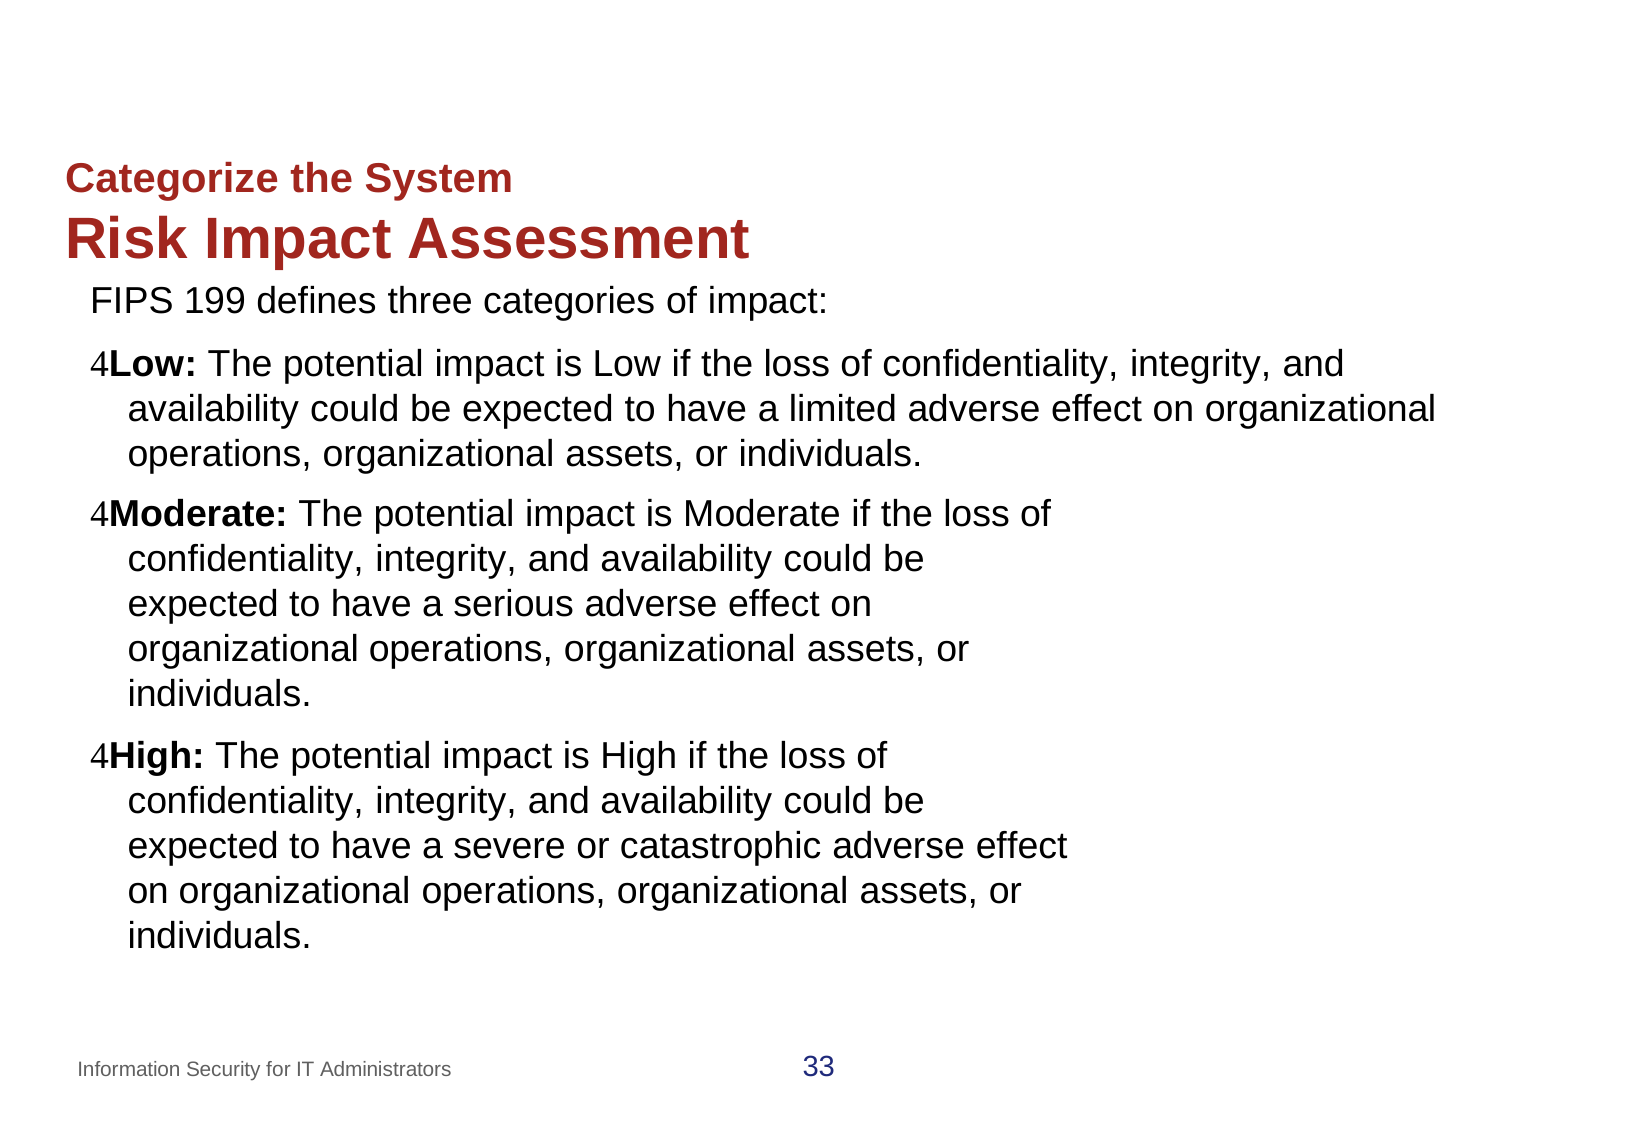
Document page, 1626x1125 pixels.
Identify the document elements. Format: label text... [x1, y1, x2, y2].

footer Information Security for IT Administrators [75, 1055, 457, 1125]
text_box FIPS 199 defines three categories of impact: Low: The potential impact is Low if the loss of confidentiality, integrity, and availability could be expected to have a limited adverse effect on organizational operations, organizational assets, or individuals. Moderate: The potential impact is Moderate if the loss of confidentiality, integrity, and availability could be expected to have a serious adverse effect on organizational operations, organizational assets, or individuals. High: The potential impact is High if the loss of confidentiality, integrity, and availability could be expected to have a severe or catastrophic adverse effect on organizational operations, organizational assets, or individuals. [87, 339, 1441, 957]
title Categorize the System Risk Impact Assessment [62, 151, 1563, 339]
slide_number 33 [798, 1047, 840, 1125]
